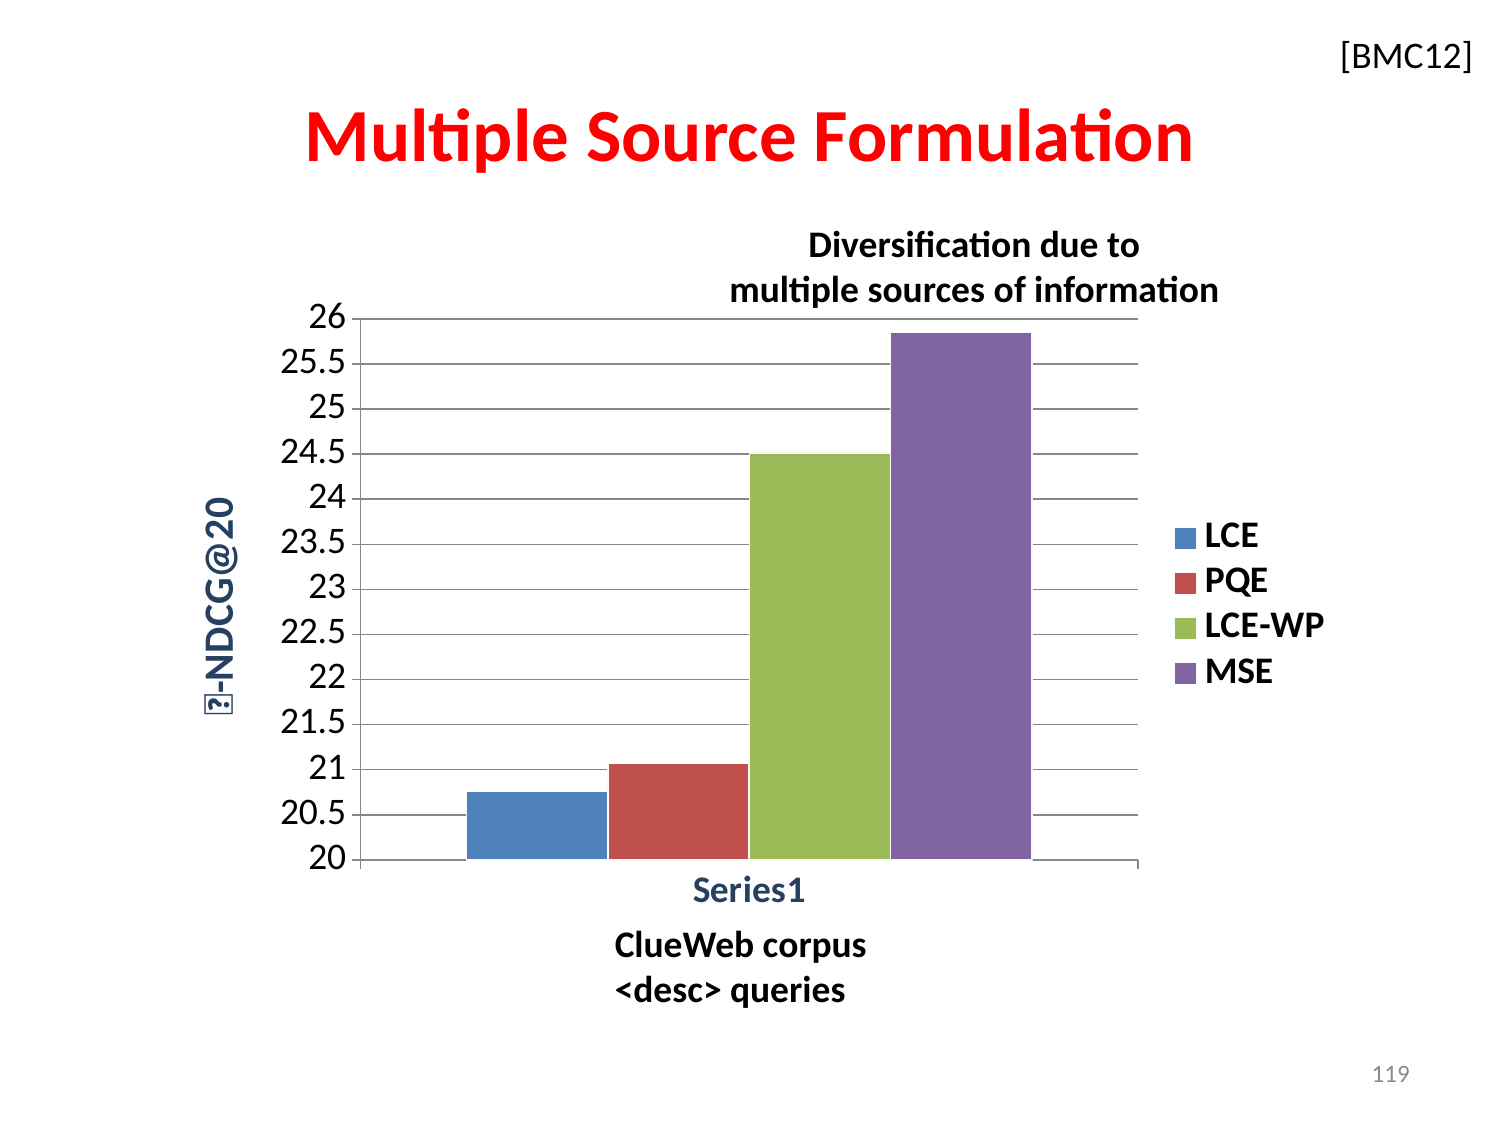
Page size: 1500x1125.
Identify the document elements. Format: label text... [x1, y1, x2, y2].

chart [162, 287, 1351, 926]
text_box ClueWeb corpus <desc> queries [600, 935, 891, 1018]
title Multiple Source Formulation [0, 37, 1500, 225]
text_box [BMC12] [1325, 23, 1500, 129]
text_box Diversification due to multiple sources of information [714, 212, 1235, 285]
